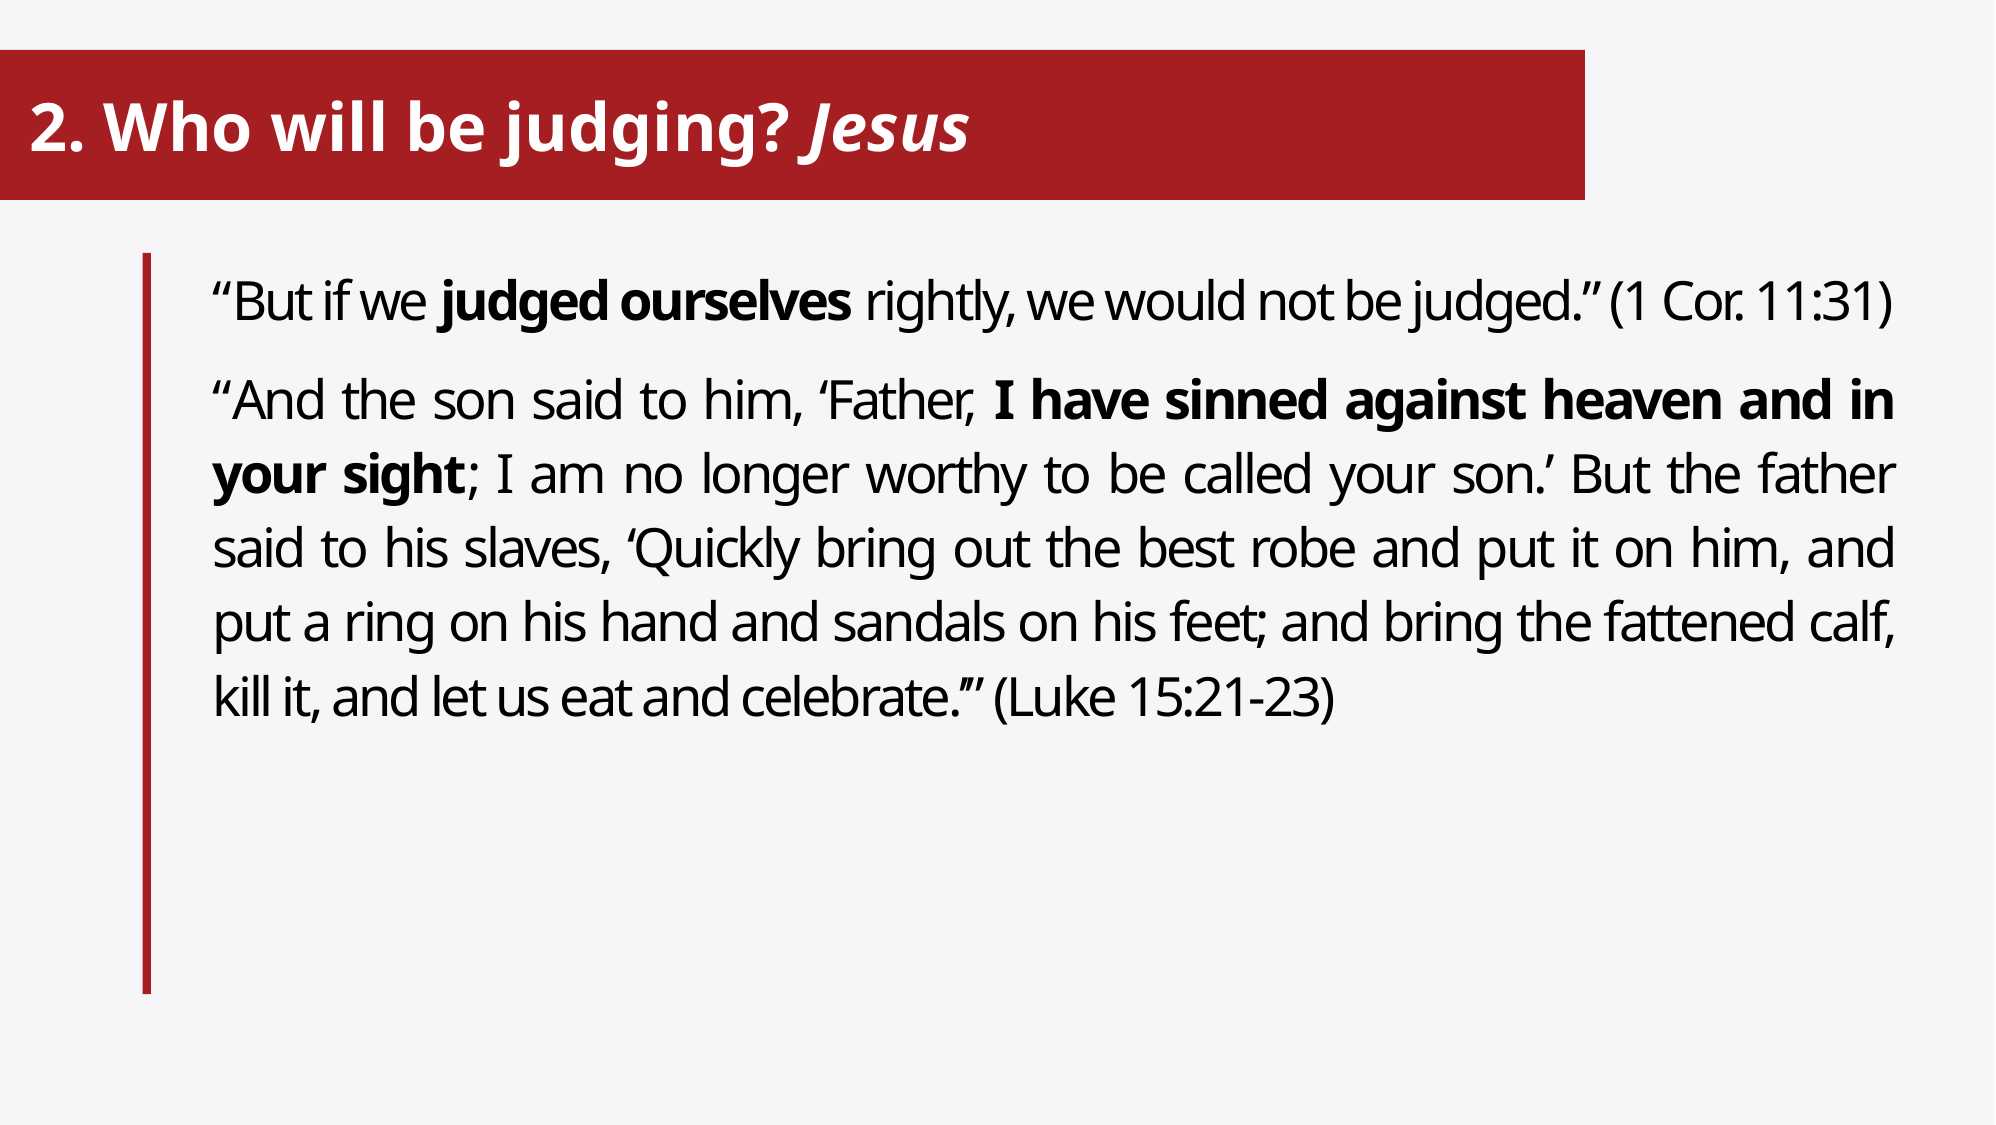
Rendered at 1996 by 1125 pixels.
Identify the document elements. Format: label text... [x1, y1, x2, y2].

subtitle “But if we judged ourselves rightly, we would not be judged.” (1 Cor. 11:31) “And the son said to him, ‘Father, I have sinned against heaven and in your sight; I am no longer worthy to be called your son.’ But the father said to his slaves, ‘Quickly bring out the best robe and put it on him, and put a ring on his hand and sandals on his feet; and bring the fattened calf, kill it, and let us eat and celebrate.’” (Luke 15:21-23) [197, 249, 1910, 1000]
title 2. Who will be judging? Jesus [14, 62, 1810, 188]
